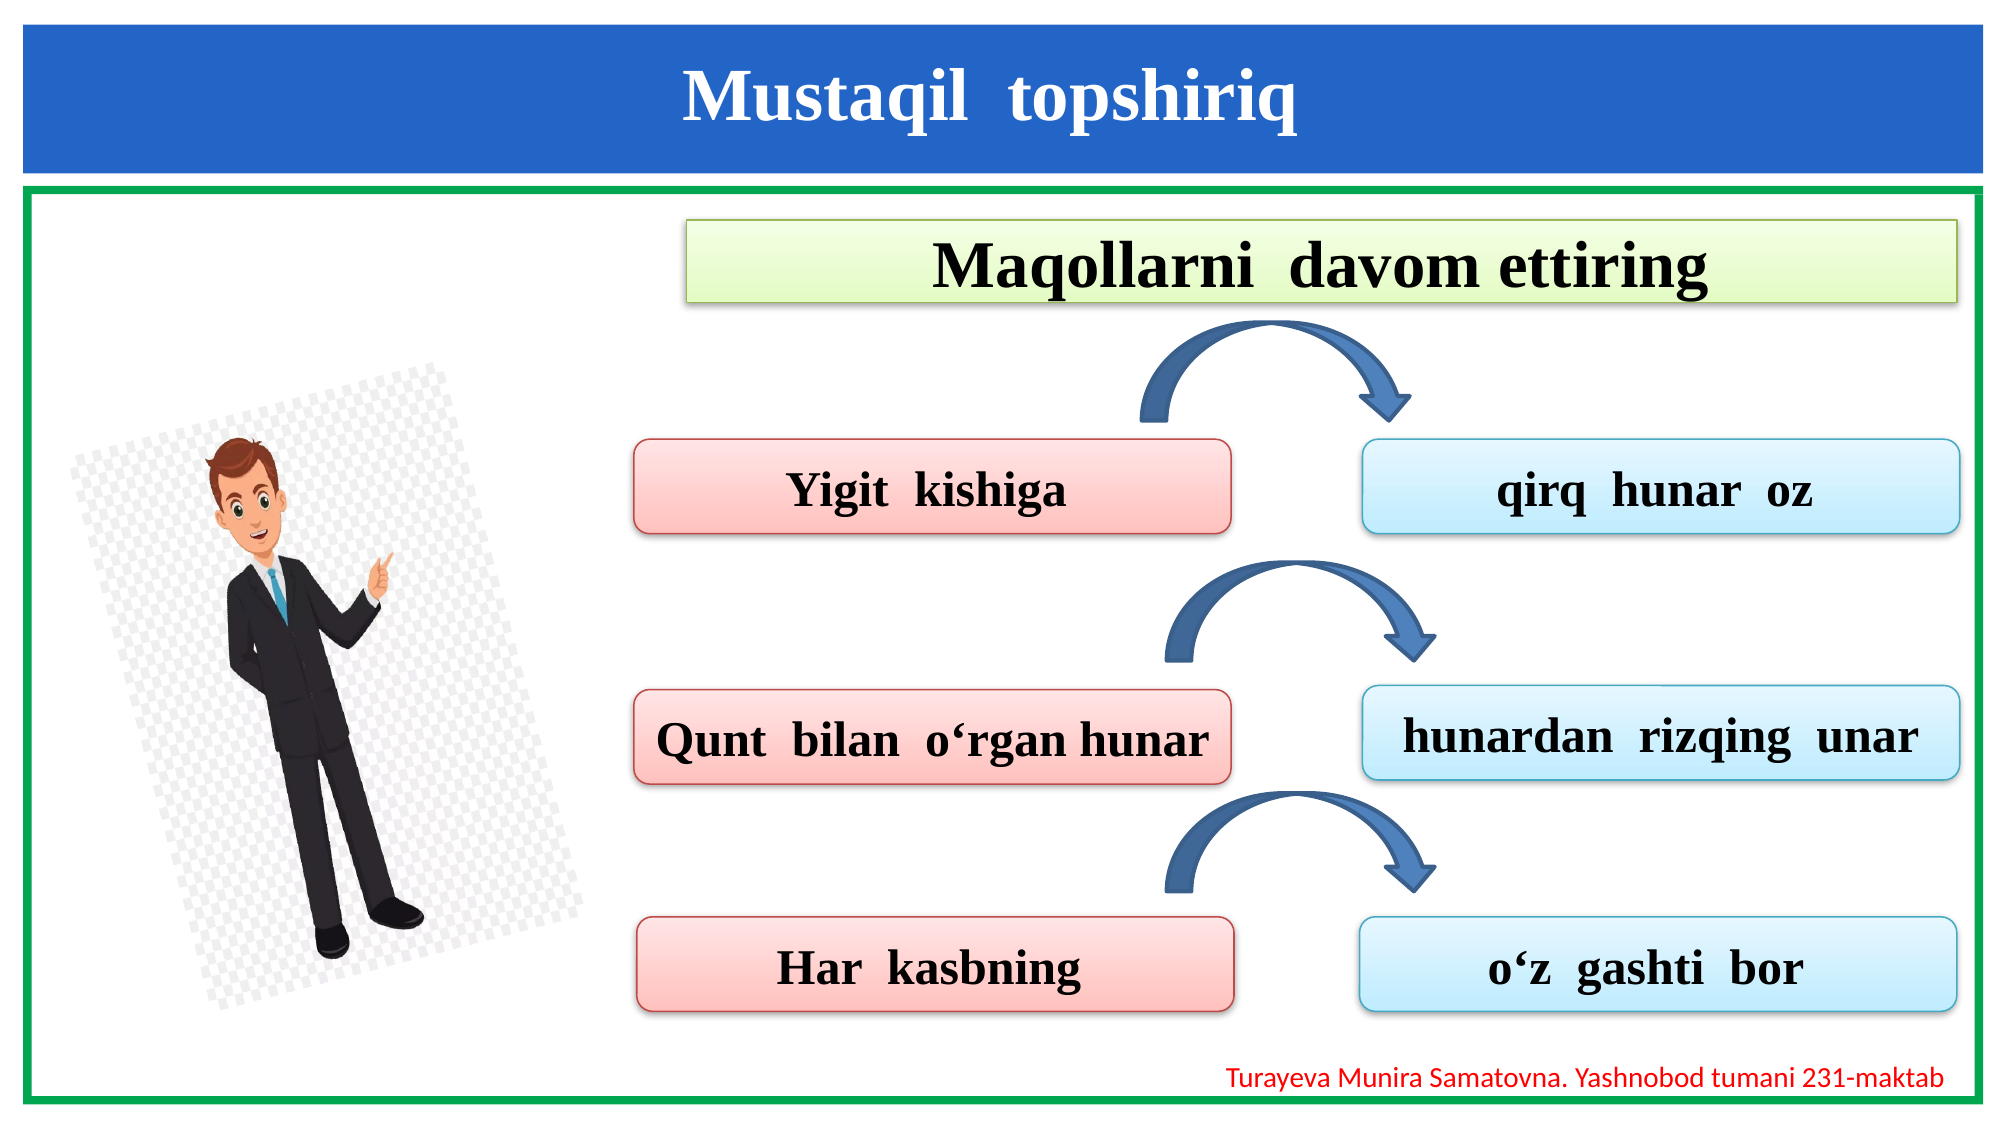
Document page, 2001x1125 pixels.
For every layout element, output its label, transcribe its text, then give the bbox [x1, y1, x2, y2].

title [65, 29, 1983, 175]
text_box qirq hunar oz [1361, 438, 1961, 535]
text_box [1164, 791, 1437, 894]
text_box [1139, 320, 1412, 423]
text_box Yigit kishiga [633, 438, 1232, 535]
picture [67, 361, 585, 1012]
text_box hunardan rizqing unar [1361, 684, 1961, 781]
text_box [1164, 560, 1437, 663]
text_box o‘z gashti bor [1358, 916, 1958, 1013]
footer Turayeva Munira Samatovna. Yashnobod tumani 231-maktab [1189, 1058, 1982, 1094]
text_box Har kasbning [635, 916, 1235, 1013]
text_box Qunt bilan o‘rgan hunar [633, 688, 1232, 785]
text_box Maqollarni davom ettiring [686, 219, 1958, 303]
text_box Mustaqil topshiriq [248, 43, 1752, 137]
